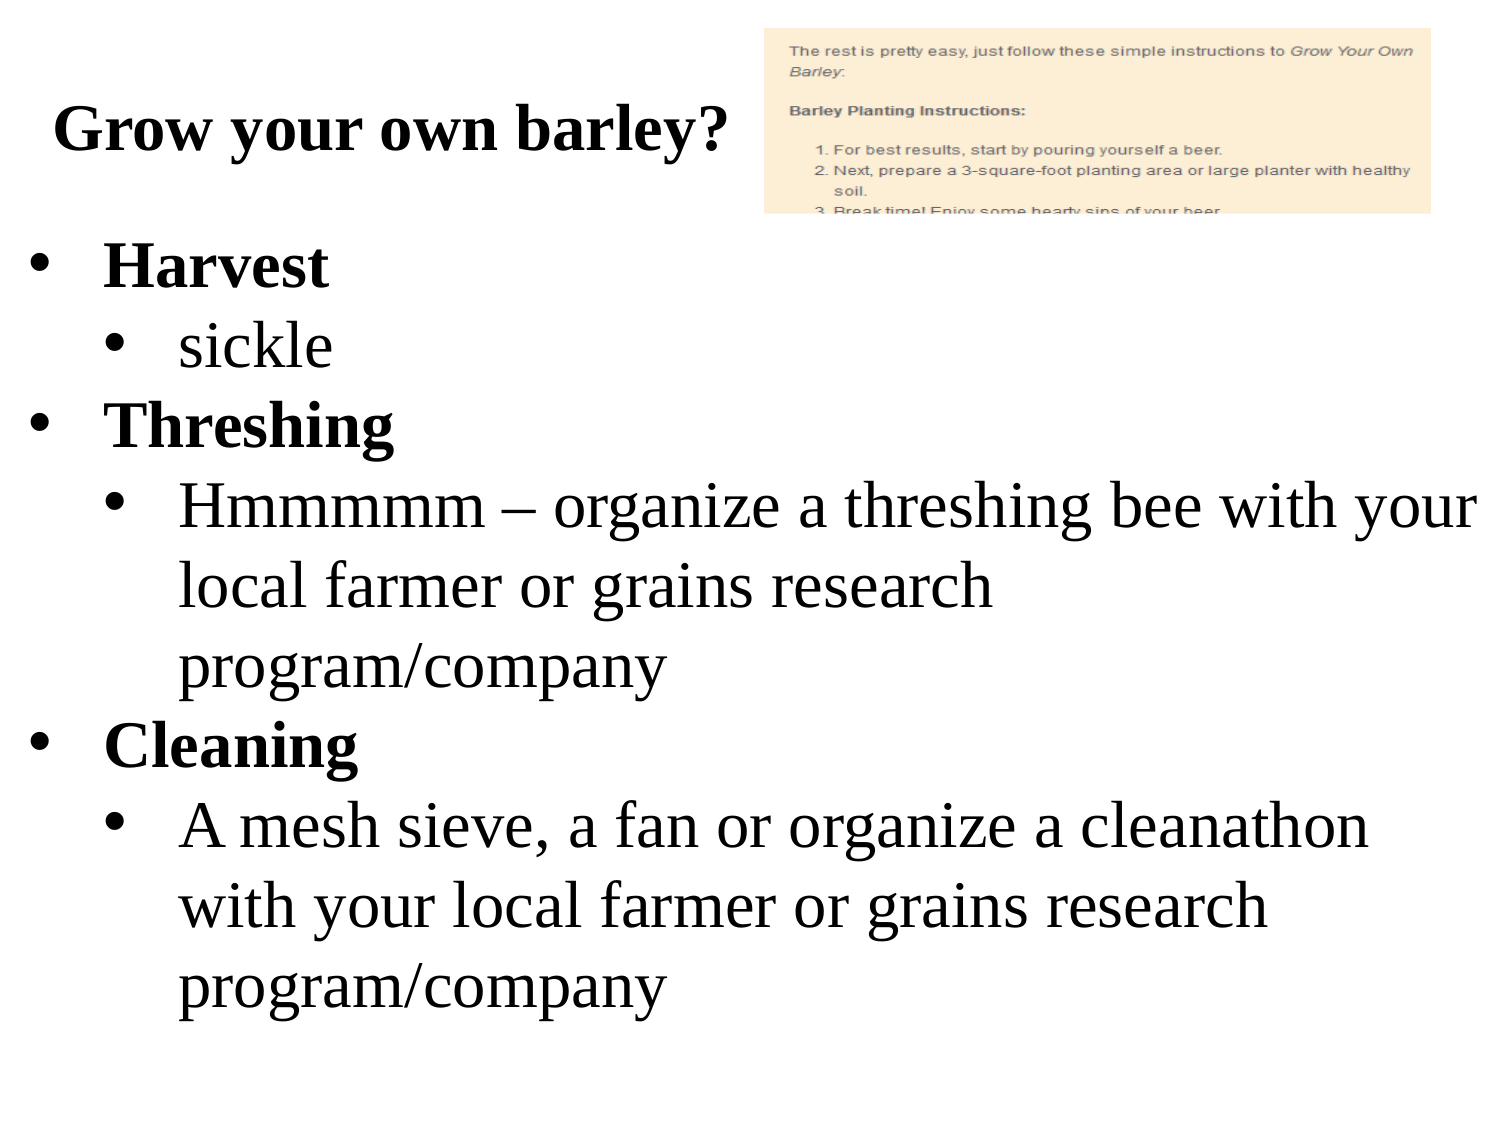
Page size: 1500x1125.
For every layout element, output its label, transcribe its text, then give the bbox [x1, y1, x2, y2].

text_box Grow your own barley? [37, 76, 747, 171]
text_box Harvest sickle Threshing Hmmmmm – organize a threshing bee with your local farmer or grains research program/company Cleaning A mesh sieve, a fan or organize a cleanathon with your local farmer or grains research program/company [13, 213, 1500, 1108]
picture [763, 27, 1431, 462]
